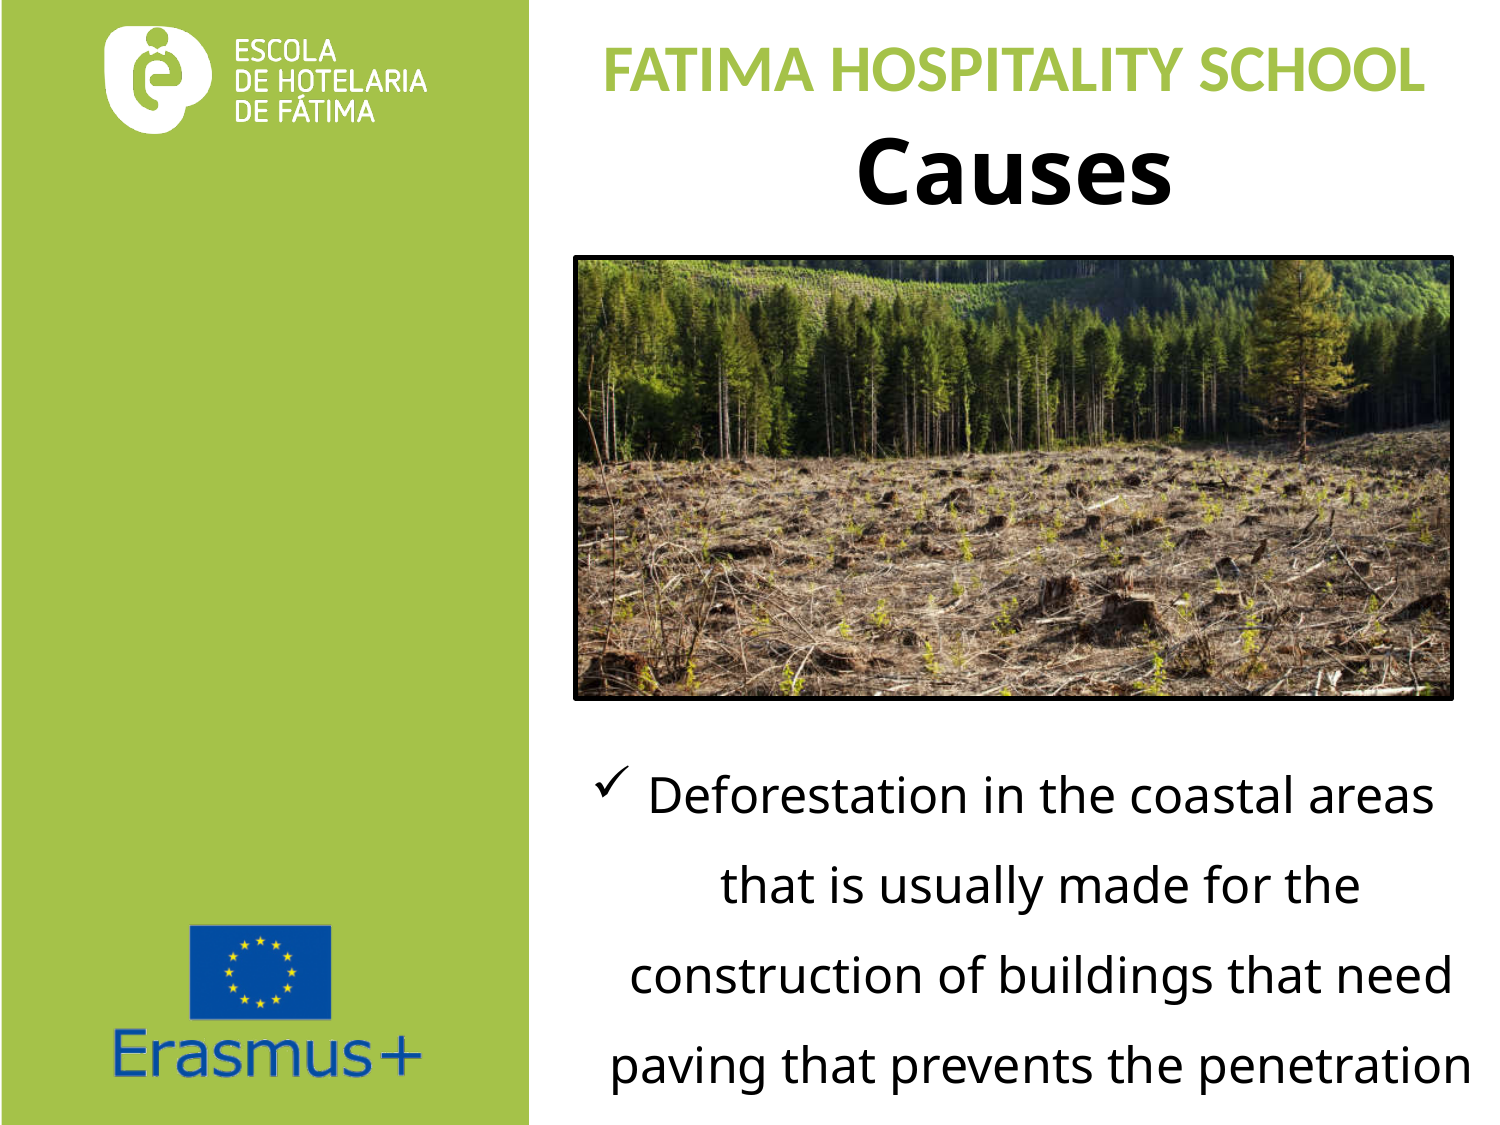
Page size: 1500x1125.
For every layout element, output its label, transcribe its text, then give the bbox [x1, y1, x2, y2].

text_box Deforestation in the coastal areas that is usually made for the construction of buildings that need paving that prevents the penetration of water in the soil. [528, 725, 1499, 1125]
picture [577, 259, 1450, 696]
picture [104, 899, 427, 1081]
text_box [1, 0, 530, 1125]
picture [104, 26, 427, 134]
text_box Causes [528, 105, 1500, 230]
text_box FATIMA HOSPITALITY SCHOOL [528, 0, 1500, 105]
